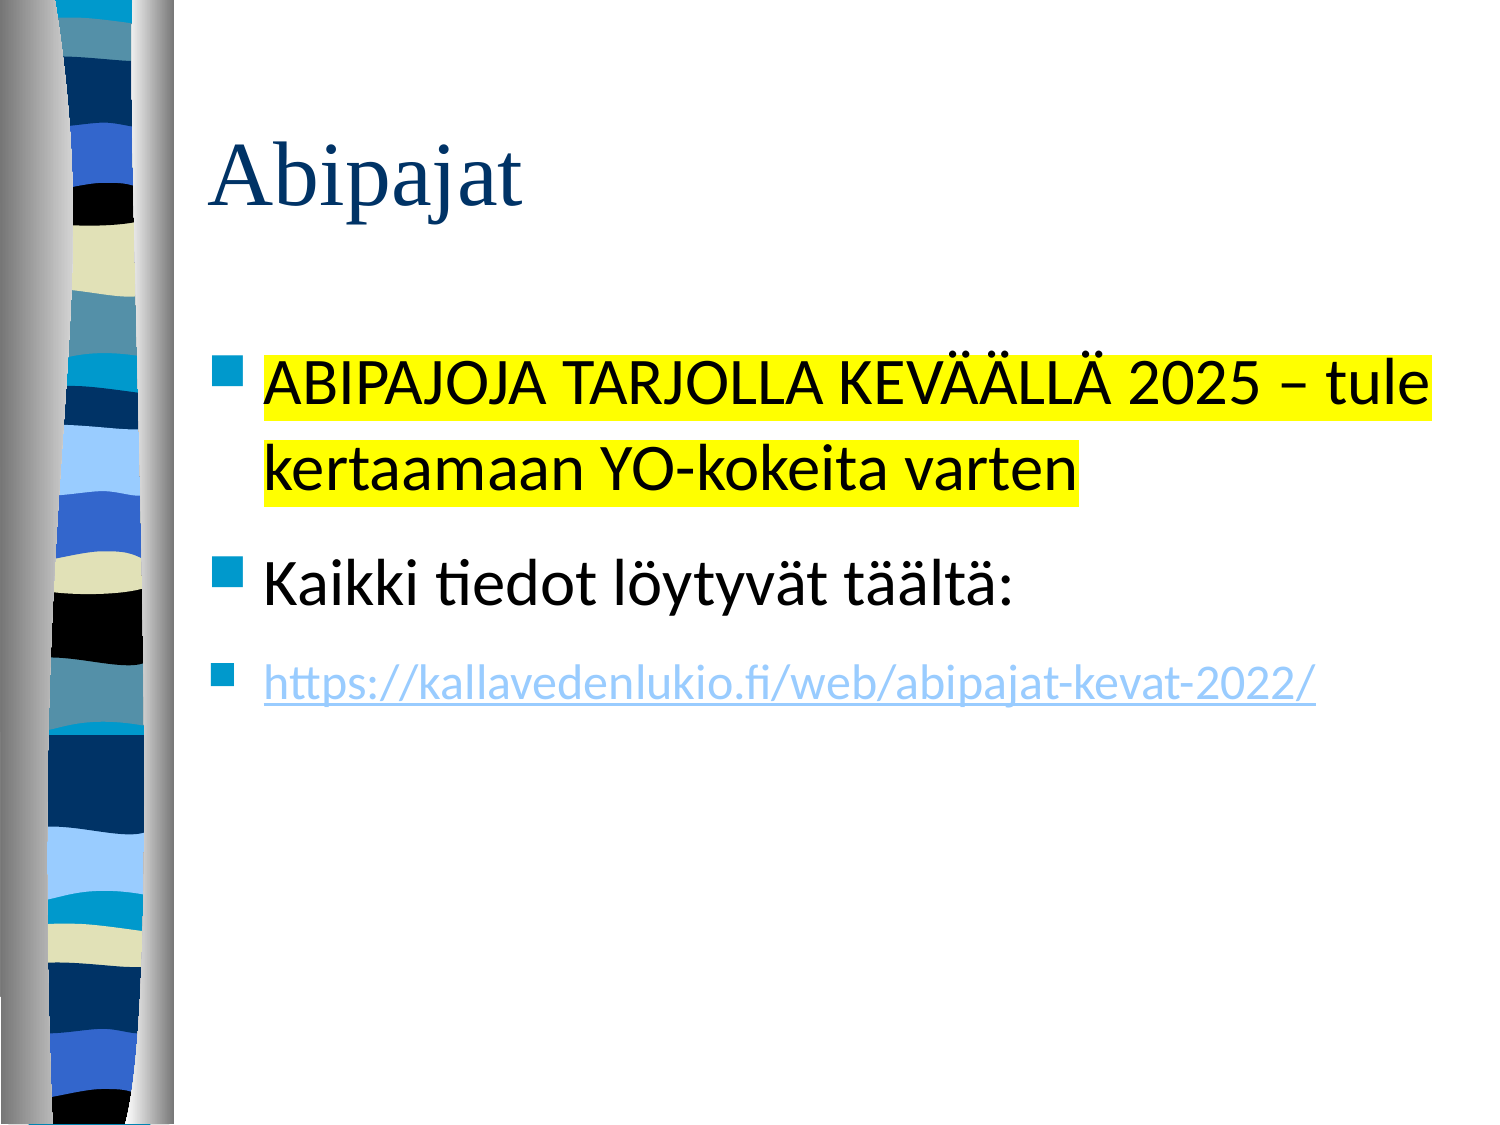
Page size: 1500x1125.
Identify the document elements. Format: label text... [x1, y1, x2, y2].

title Abipajat [192, 75, 1468, 263]
list ABIPAJOJA TARJOLLA KEVÄÄLLÄ 2025 – tule kertaamaan YO-kokeita varten Kaikki tiedot löytyvät täältä: https://kallavedenlukio.fi/web/abipajat-kevat-2022/ [192, 324, 1468, 1000]
